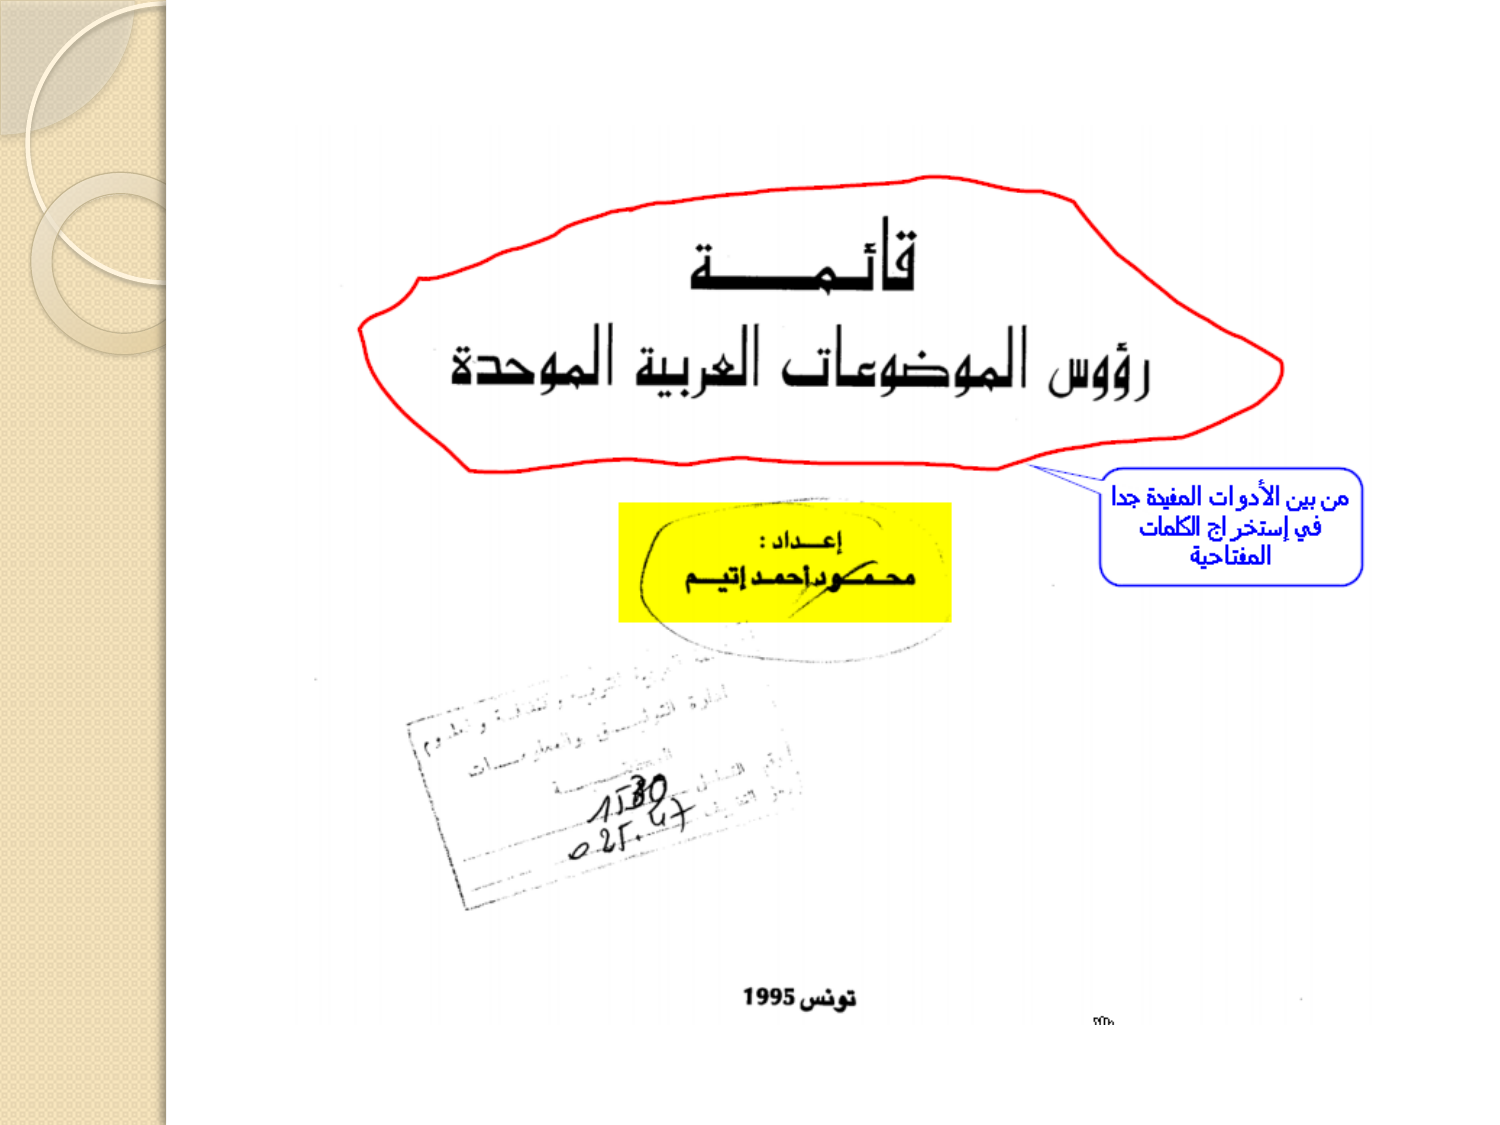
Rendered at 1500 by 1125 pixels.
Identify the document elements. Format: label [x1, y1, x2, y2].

list [290, 125, 1411, 1026]
